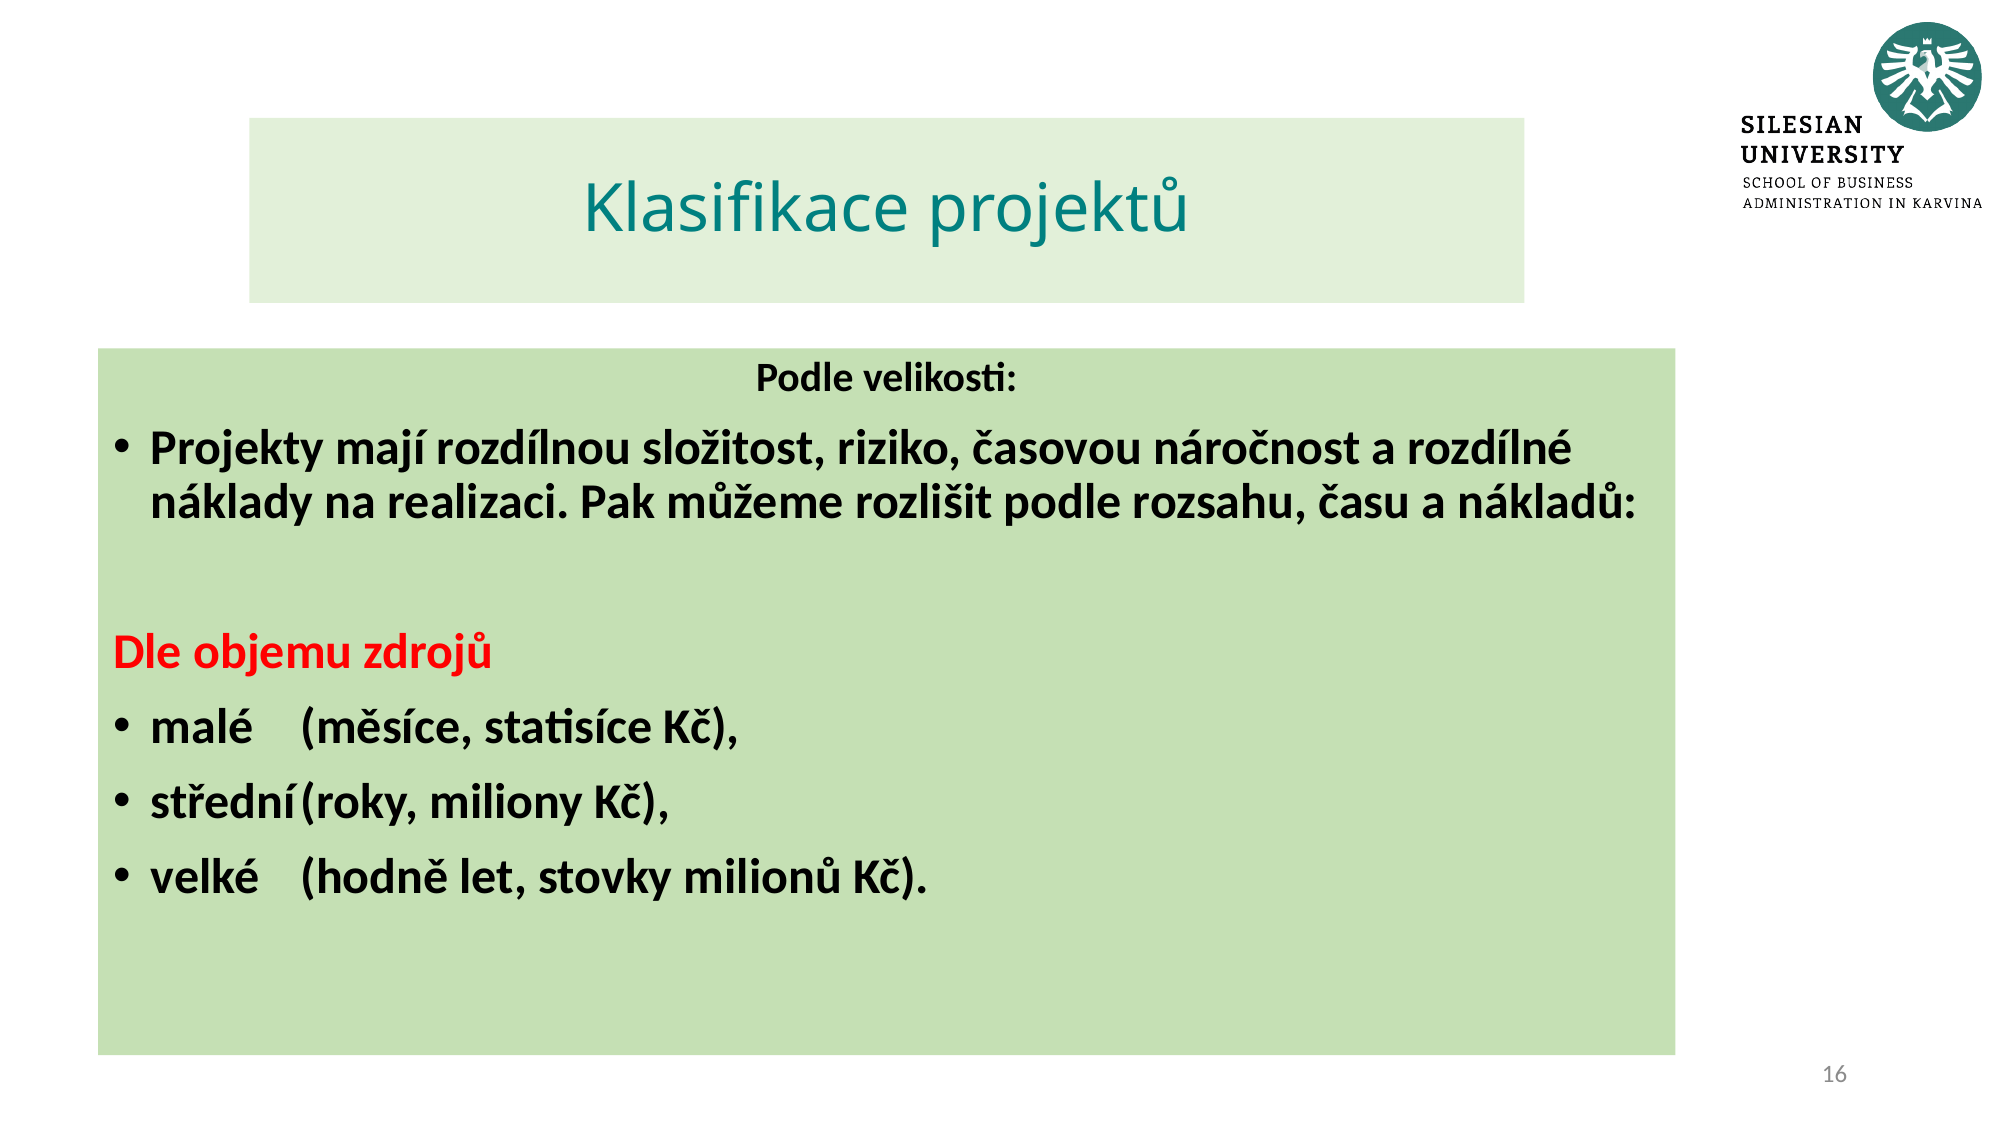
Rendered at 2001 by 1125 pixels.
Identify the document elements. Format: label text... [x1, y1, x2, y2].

title Klasifikace projektů [249, 117, 1525, 303]
slide_number 16 [1412, 1042, 1863, 1103]
list Podle velikosti: Projekty mají rozdílnou složitost, riziko, časovou náročnost a rozdílné náklady na realizaci. Pak můžeme rozlišit podle rozsahu, času a nákladů: Dle objemu zdrojů malé (měsíce, statisíce Kč), střední (roky, miliony Kč), velké (hodně let, stovky milionů Kč). [98, 348, 1676, 1056]
picture [1741, 22, 1982, 208]
